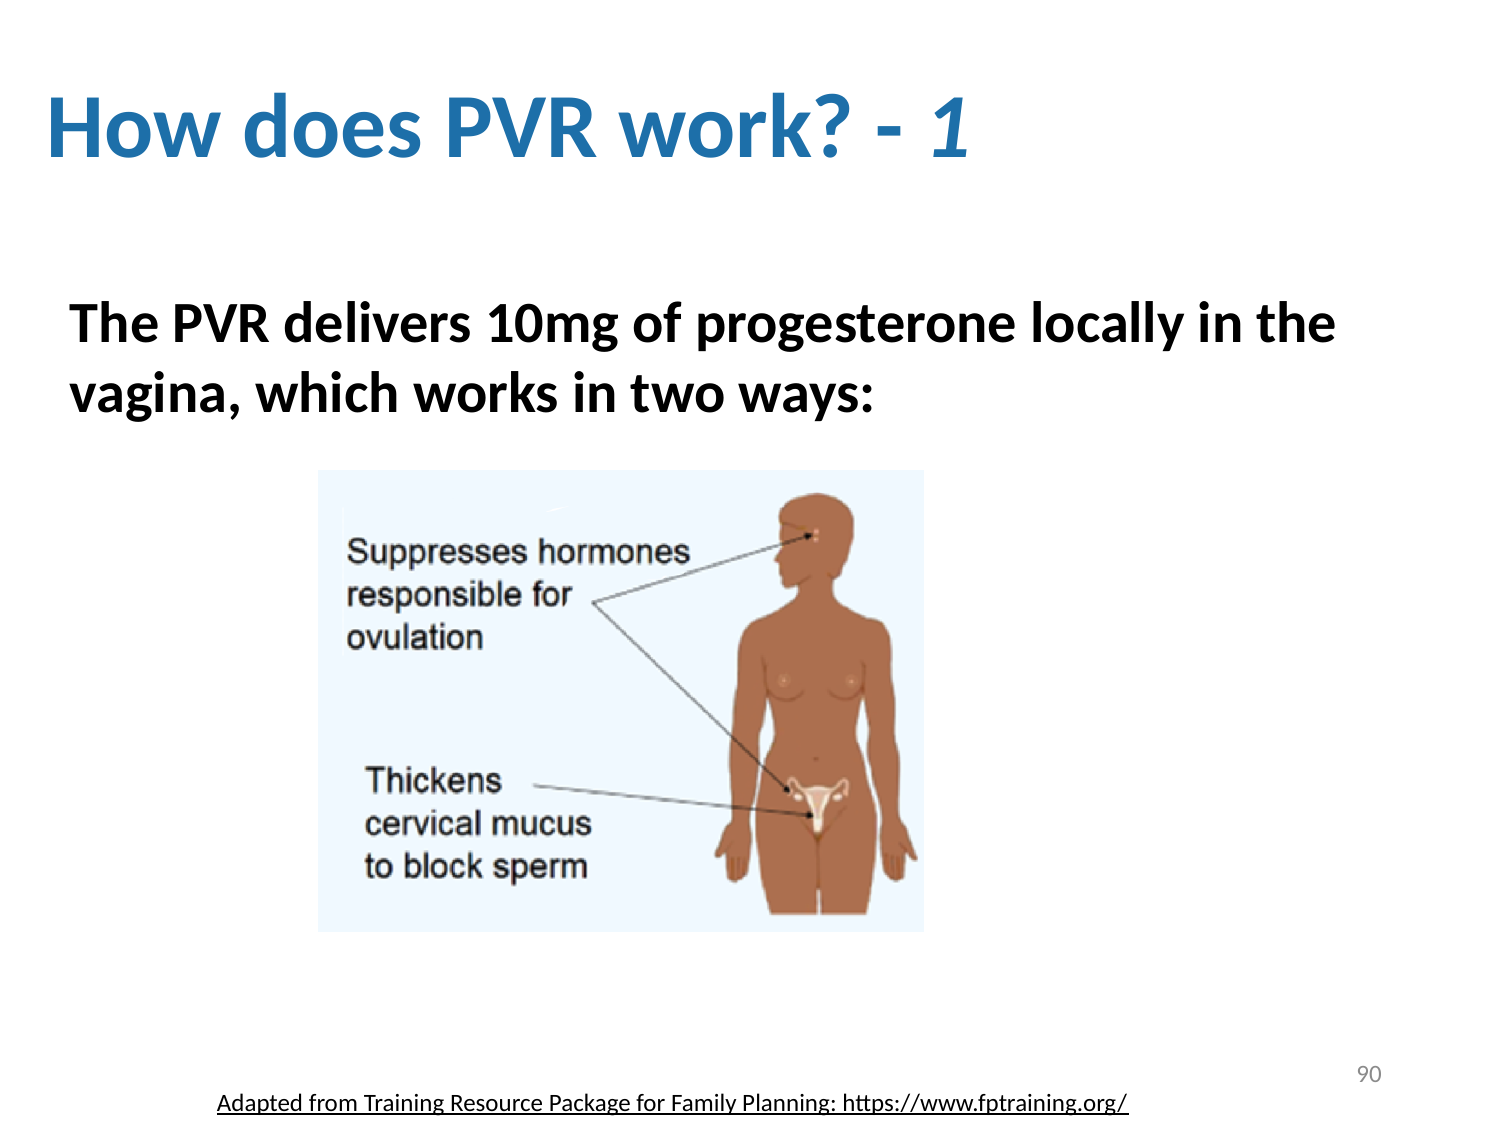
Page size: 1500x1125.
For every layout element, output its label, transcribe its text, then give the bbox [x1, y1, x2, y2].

picture [318, 470, 924, 932]
slide_number 90 [1059, 1042, 1397, 1103]
text_box How does PVR work? - 1 [34, 72, 1368, 236]
list The PVR delivers 10mg of progesterone locally in the vagina, which works in two ways: [58, 278, 1368, 382]
text_box Adapted from Training Resource Package for Family Planning: https://www.fptraining.org/ [202, 1079, 1244, 1120]
